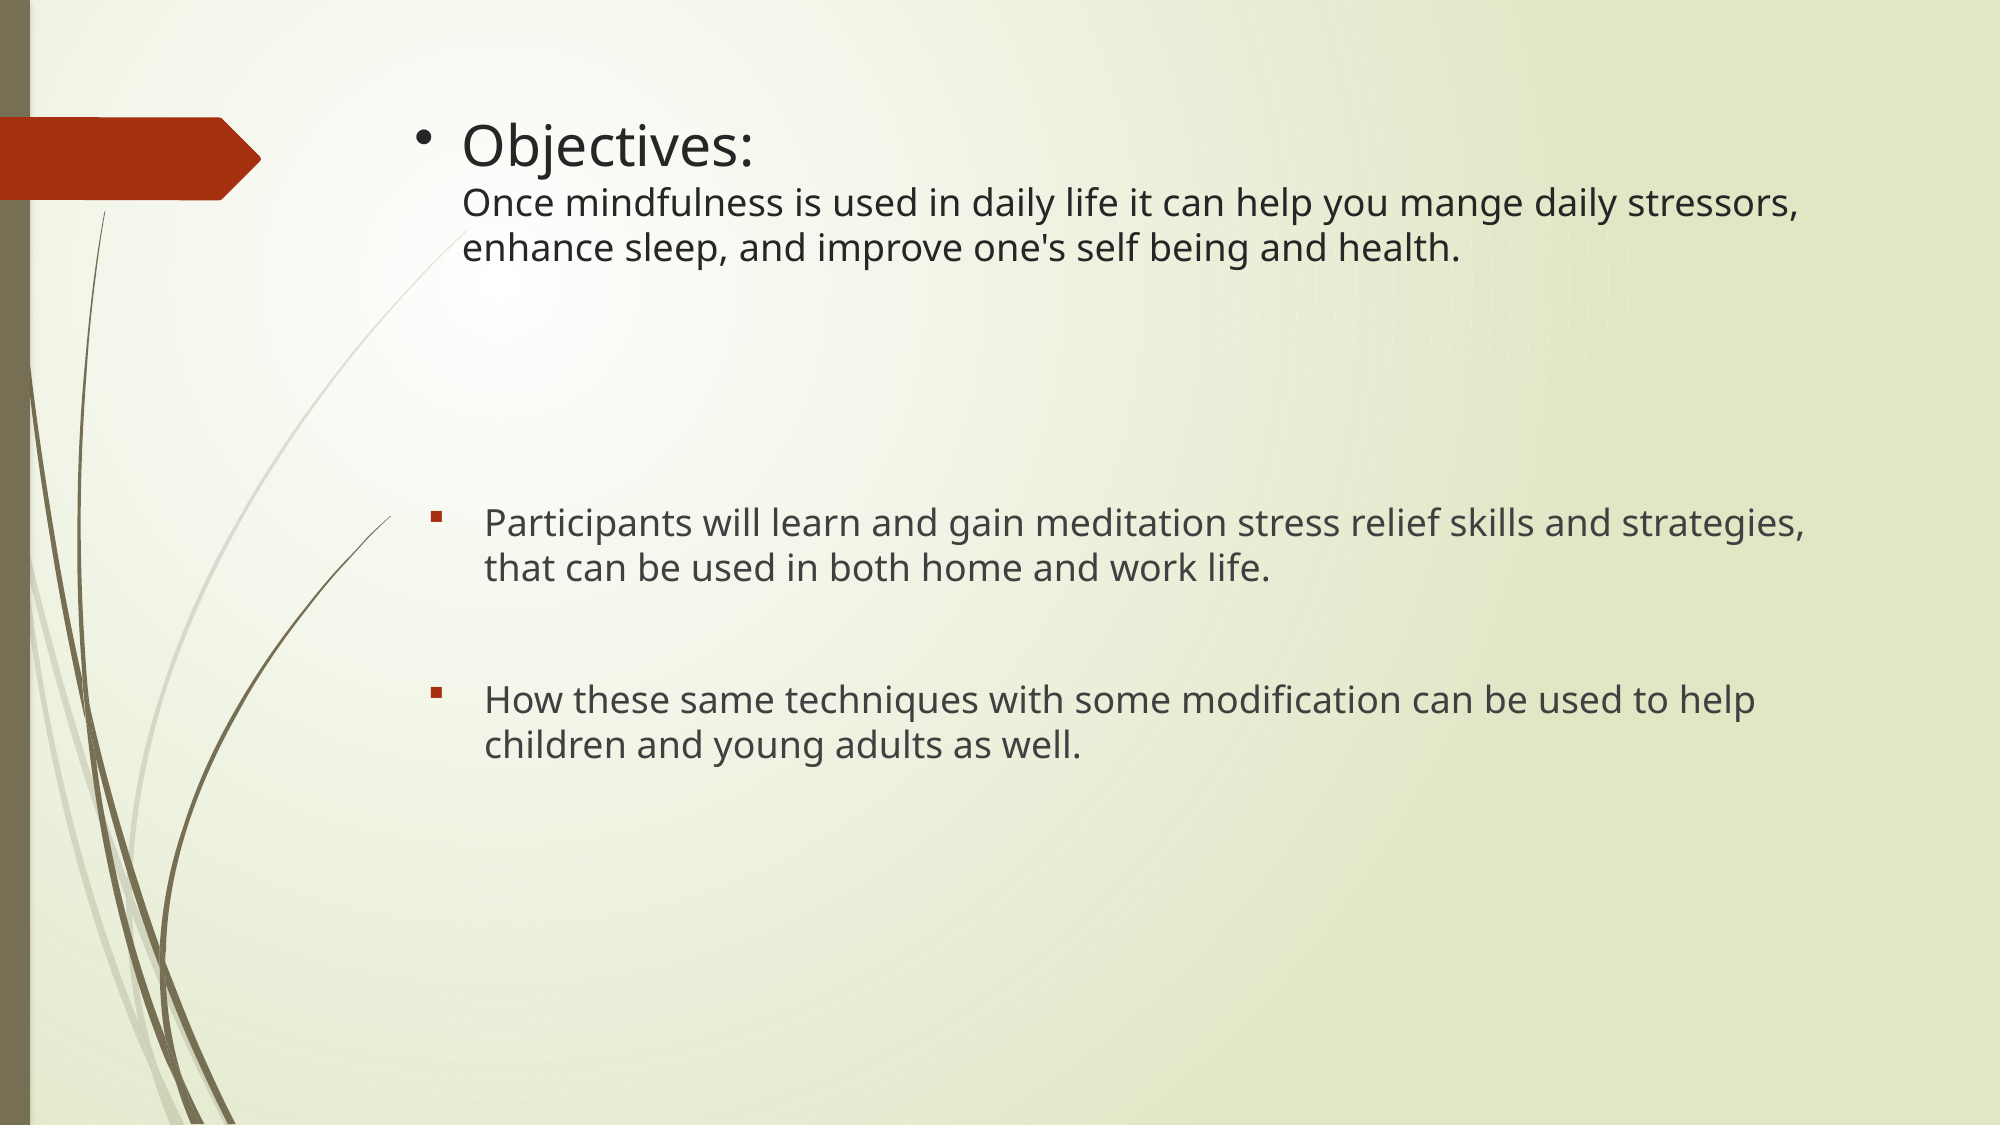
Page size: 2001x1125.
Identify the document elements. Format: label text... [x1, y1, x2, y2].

title Objectives: Once mindfulness is used in daily life it can help you mange daily stressors, enhance sleep, and improve one's self being and health. [399, 102, 1888, 403]
list Participants will learn and gain meditation stress relief skills and strategies, that can be used in both home and work life. How these same techniques with some modification can be used to help children and young adults as well. [412, 425, 1876, 1046]
